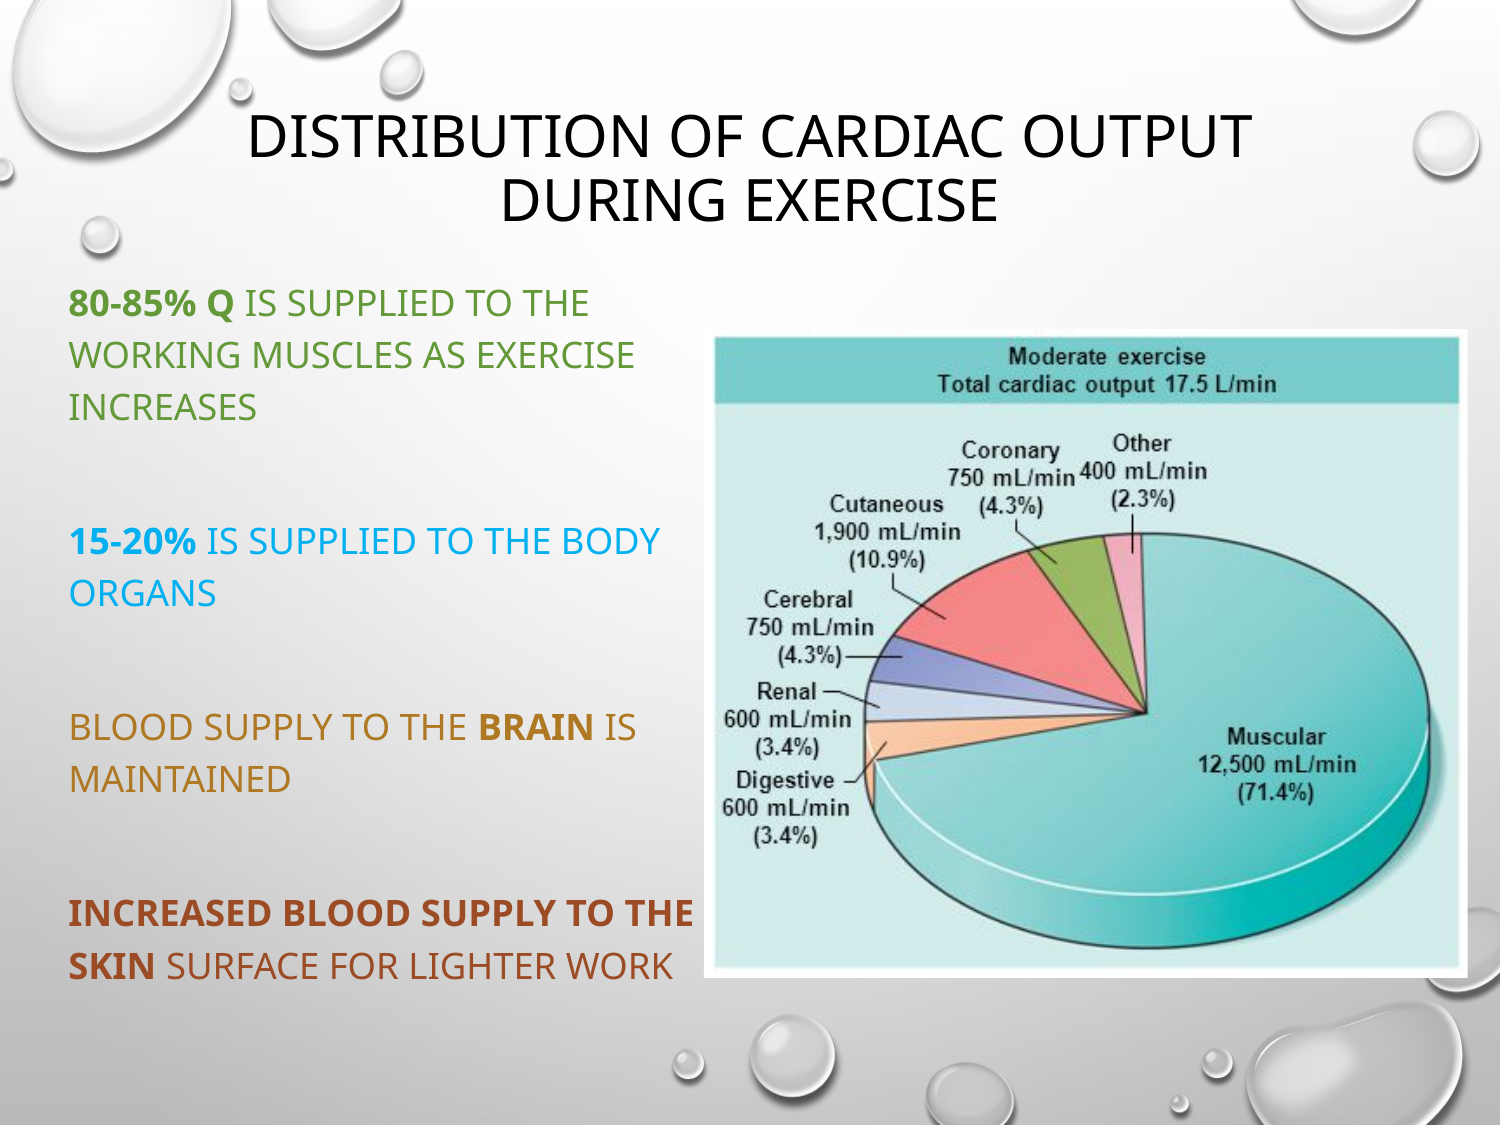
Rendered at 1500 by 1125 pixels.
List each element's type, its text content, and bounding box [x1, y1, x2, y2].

title Distribution of Cardiac Output During Exercise [112, 101, 1388, 240]
list 80-85% Q is supplied to the working muscles as exercise increases 15-20% is supplied to the body organs Blood supply to the brain is maintained Increased blood supply to the skin surface for lighter work [35, 263, 711, 1023]
picture [0, 0, 1500, 1125]
